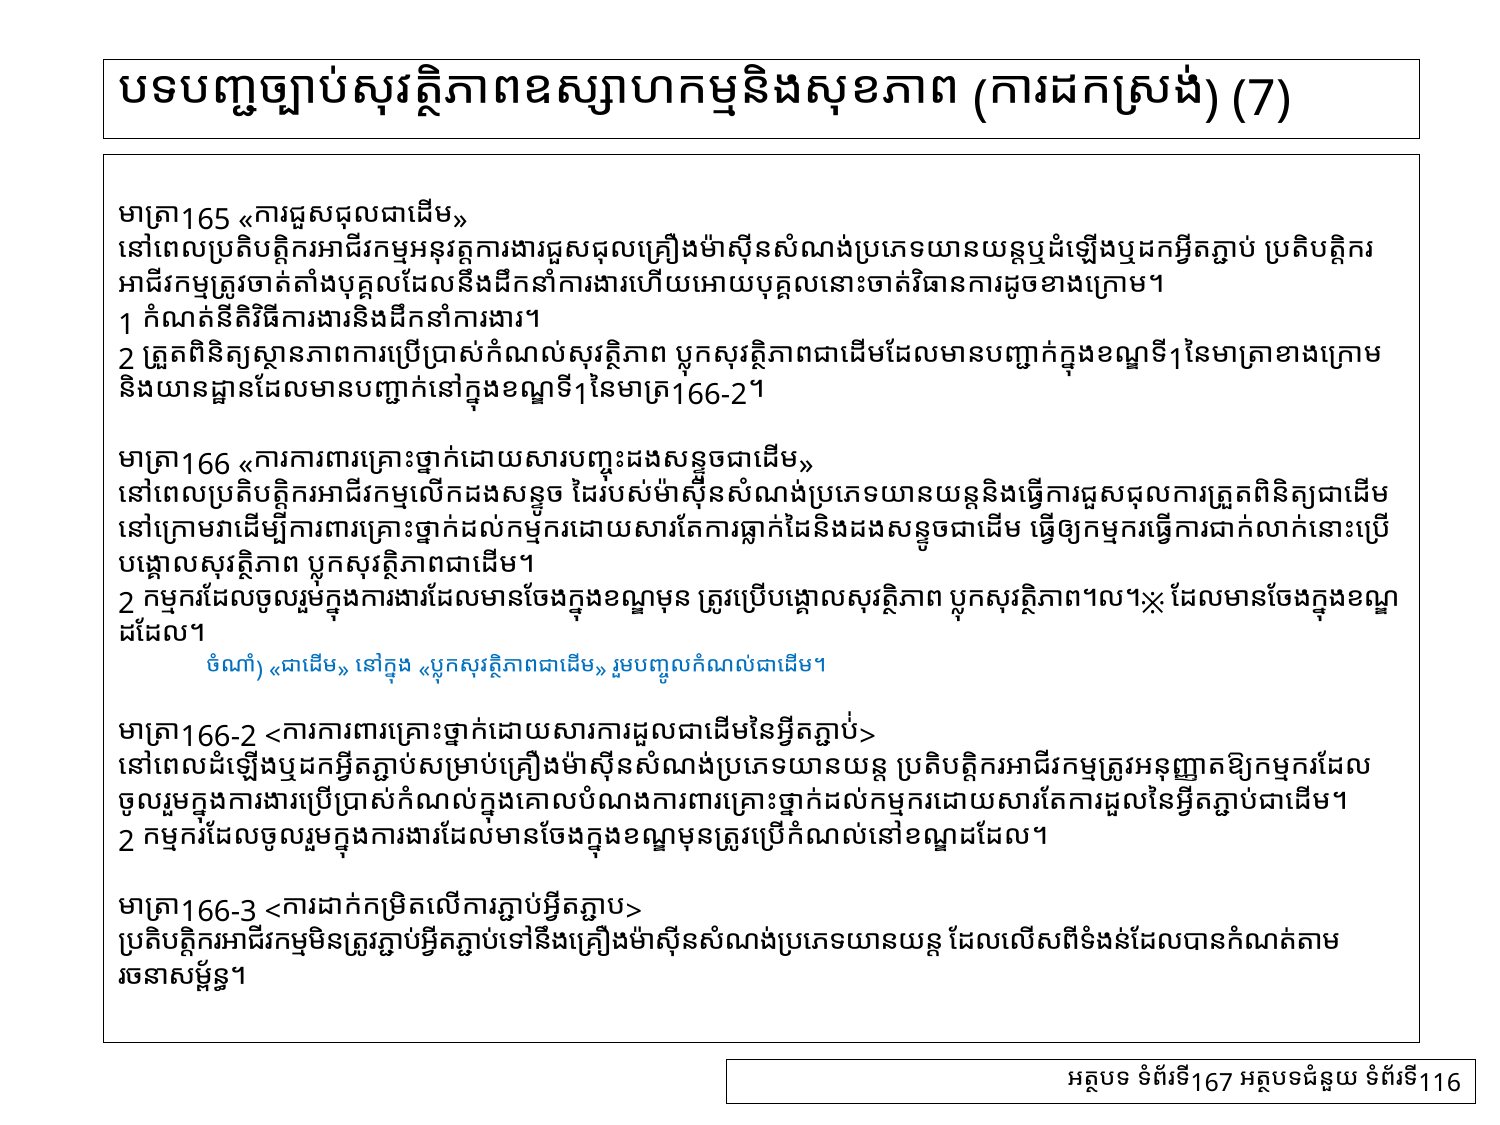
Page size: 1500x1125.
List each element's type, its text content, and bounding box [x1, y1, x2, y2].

text_box មាត្រា165 «ការជួសជុលជាដើម» នៅពេលប្រតិបត្តិករអាជីវកម្មអនុវត្តការងារជួសជុលគ្រឿងម៉ាស៊ីនសំណង់ប្រភេទយានយន្តឬដំឡើងឬដកអ្វីតភ្ជាប់ ប្រតិបត្តិករអាជីវកម្មត្រូវចាត់តាំងបុគ្គលដែលនឹងដឹកនាំការងារហើយអោយបុគ្គលនោះចាត់វិធានការដូចខាងក្រោម។ 1 កំណត់នីតិវិធីការងារនិងដឹកនាំការងារ។ 2 ត្រួតពិនិត្យស្ថានភាពការប្រើប្រាស់កំណល់សុវត្ថិភាព ប្លុកសុវត្ថិភាពជាដើមដែលមានបញ្ជាក់ក្នុងខណ្ឌទី1នៃមាត្រាខាងក្រោម និងយានដ្ឋានដែលមានបញ្ជាក់នៅក្នុងខណ្ឌទី1នៃមាត្រ166-2។ មាត្រា166 «ការការពារគ្រោះថ្នាក់ដោយសារបញ្ចុះដងសន្ទូចជាដើម» នៅពេលប្រតិបត្ដិករអាជីវកម្មលើកដងសន្ទូច ដៃរបស់ម៉ាស៊ីនសំណង់ប្រភេទយានយន្តនិងធ្វើការជួសជុលការត្រួតពិនិត្យជាដើមនៅក្រោមវាដើម្បីការពារគ្រោះថ្នាក់ដល់កម្មករដោយសារតែការធ្លាក់ដៃនិងដងសន្ទូចជាដើម ធ្វើឲ្យកម្មករធ្វើការជាក់លាក់នោះប្រើបង្គោលសុវត្ថិភាព ប្លុកសុវត្ថិភាពជាដើម។ 2 កម្មករដែលចូលរួមក្នុងការងារដែលមានចែងក្នុងខណ្ឌមុន ត្រូវប្រើបង្គោលសុវត្ថិភាព ប្លុកសុវត្ថិភាព។ល។※ ដែលមានចែងក្នុងខណ្ឌដដែល។ ចំណាំ) «ជាដើម» នៅក្នុង «ប្លុកសុវត្ថិភាពជាដើម» រួមបញ្ចូលកំណល់ជាដើម។ មាត្រា166-2 <ការការពារគ្រោះថ្នាក់ដោយសារការដួលជាដើមនៃអ្វីតភ្ជាប់់> នៅពេលដំឡើងឬដកអ្វីតភ្ជាប់សម្រាប់គ្រឿងម៉ាស៊ីនសំណង់ប្រភេទយានយន្ត ប្រតិបត្តិករអាជីវកម្មត្រូវអនុញ្ញាតឱ្យកម្មករដែលចូលរួមក្នុងការងារប្រើប្រាស់កំណល់ក្នុងគោលបំណងការពារគ្រោះថ្នាក់ដល់កម្មករដោយសារតែការដួលនៃអ្វីតភ្ជាប់ជាដើម។ 2 កម្មករដែលចូលរួមក្នុងការងារដែលមានចែងក្នុងខណ្ឌមុនត្រូវប្រើកំណល់នៅខណ្ឌដដែល។ មាត្រា166-3 <ការដាក់កម្រិតលើការភ្ជាប់អ្វីតភ្ជាប> ប្រតិបត្តិករអាជីវកម្មមិនត្រូវភ្ជាប់អ្វីតភ្ជាប់ទៅនឹងគ្រឿងម៉ាស៊ីនសំណង់ប្រភេទយានយន្ត ដែលលើសពីទំងន់ដែលបានកំណត់តាមរចនាសម្ព័ន្ធ។ [103, 154, 1420, 1043]
title បទបញ្ជច្បាប់សុវត្ថិភាពឧស្សាហកម្មនិងសុខភាព (ការដកស្រង់) (7) [103, 59, 1420, 139]
text_box អត្ថបទ ទំព័រទី167 អត្ថបទជំនួយ ទំព័រទី116 [726, 1059, 1476, 1104]
